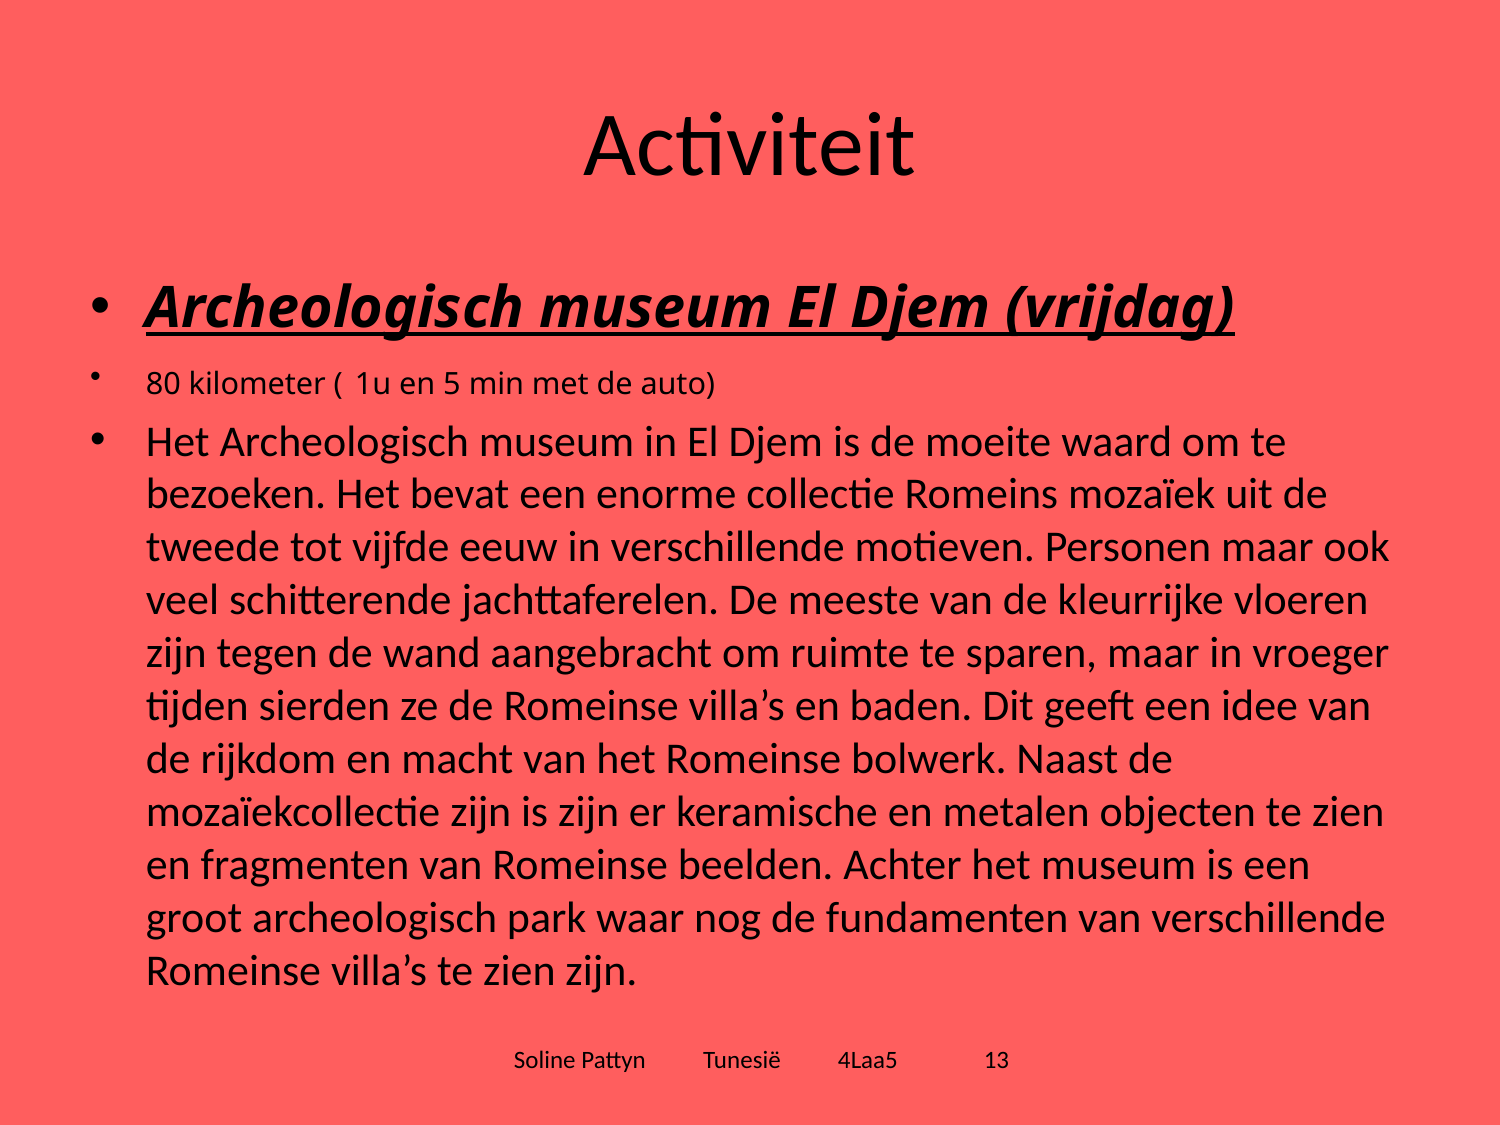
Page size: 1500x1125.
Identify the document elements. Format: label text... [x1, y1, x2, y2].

list Archeologisch museum El Djem (vrijdag) 80 kilometer ( 1u en 5 min met de auto) Het Archeologisch museum in El Djem is de moeite waard om te bezoeken. Het bevat een enorme collectie Romeins mozaïek uit de tweede tot vijfde eeuw in verschillende motieven. Personen maar ook veel schitterende jachttaferelen. De meeste van de kleurrijke vloeren zijn tegen de wand aangebracht om ruimte te sparen, maar in vroeger tijden sierden ze de Romeinse villa’s en baden. Dit geeft een idee van de rijkdom en macht van het Romeinse bolwerk. Naast de mozaïekcollectie zijn is zijn er keramische en metalen objecten te zien en fragmenten van Romeinse beelden. Achter het museum is een groot archeologisch park waar nog de fundamenten van verschillende Romeinse villa’s te zien zijn. [75, 262, 1425, 1005]
footer Soline Pattyn Tunesië 4Laa5 13 [348, 1011, 1177, 1106]
title Activiteit [75, 45, 1425, 233]
